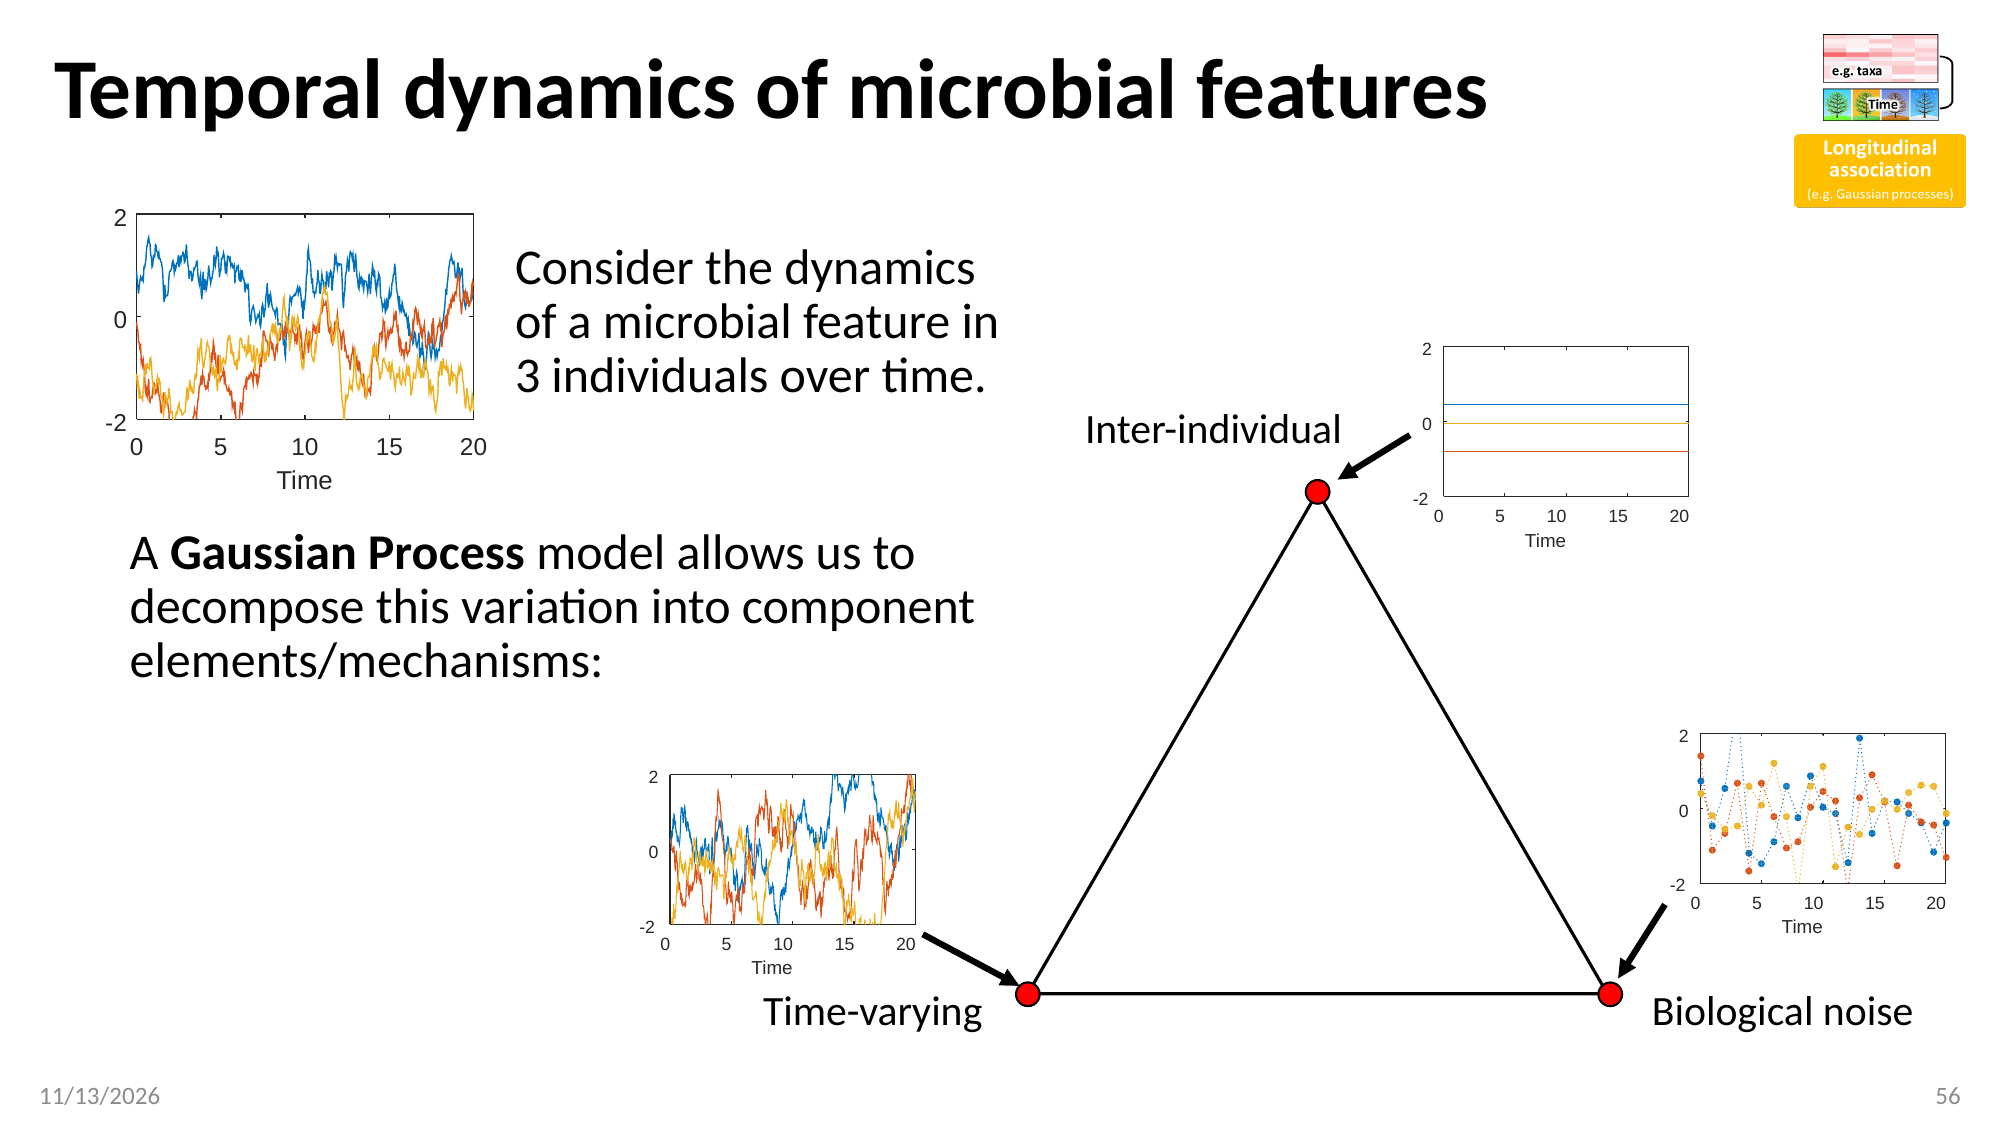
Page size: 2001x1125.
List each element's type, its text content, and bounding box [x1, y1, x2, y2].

picture [1794, 34, 1966, 211]
text_box Inter-individual [1038, 394, 1389, 459]
text_box Time-varying [697, 976, 1048, 1042]
picture [1659, 716, 1975, 935]
text_box Biological noise [1607, 976, 1958, 1042]
picture [1402, 330, 1719, 548]
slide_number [39, 1064, 490, 1125]
text_box [1033, 503, 1603, 995]
text_box [1304, 478, 1331, 505]
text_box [922, 934, 1020, 986]
title Temporal dynamics of microbial features [39, 37, 1794, 145]
text_box A Gaussian Process model allows us to decompose this variation into component elements/mechanisms: [114, 518, 1045, 696]
text_box [1597, 981, 1624, 1008]
text_box Consider the dynamics of a microbial feature in 3 individuals over time. [514, 233, 1015, 411]
text_box [1014, 981, 1041, 1008]
slide_number 56 [1510, 1064, 1961, 1125]
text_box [1337, 435, 1410, 480]
picture [629, 757, 945, 976]
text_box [1618, 904, 1665, 979]
picture [80, 190, 514, 490]
